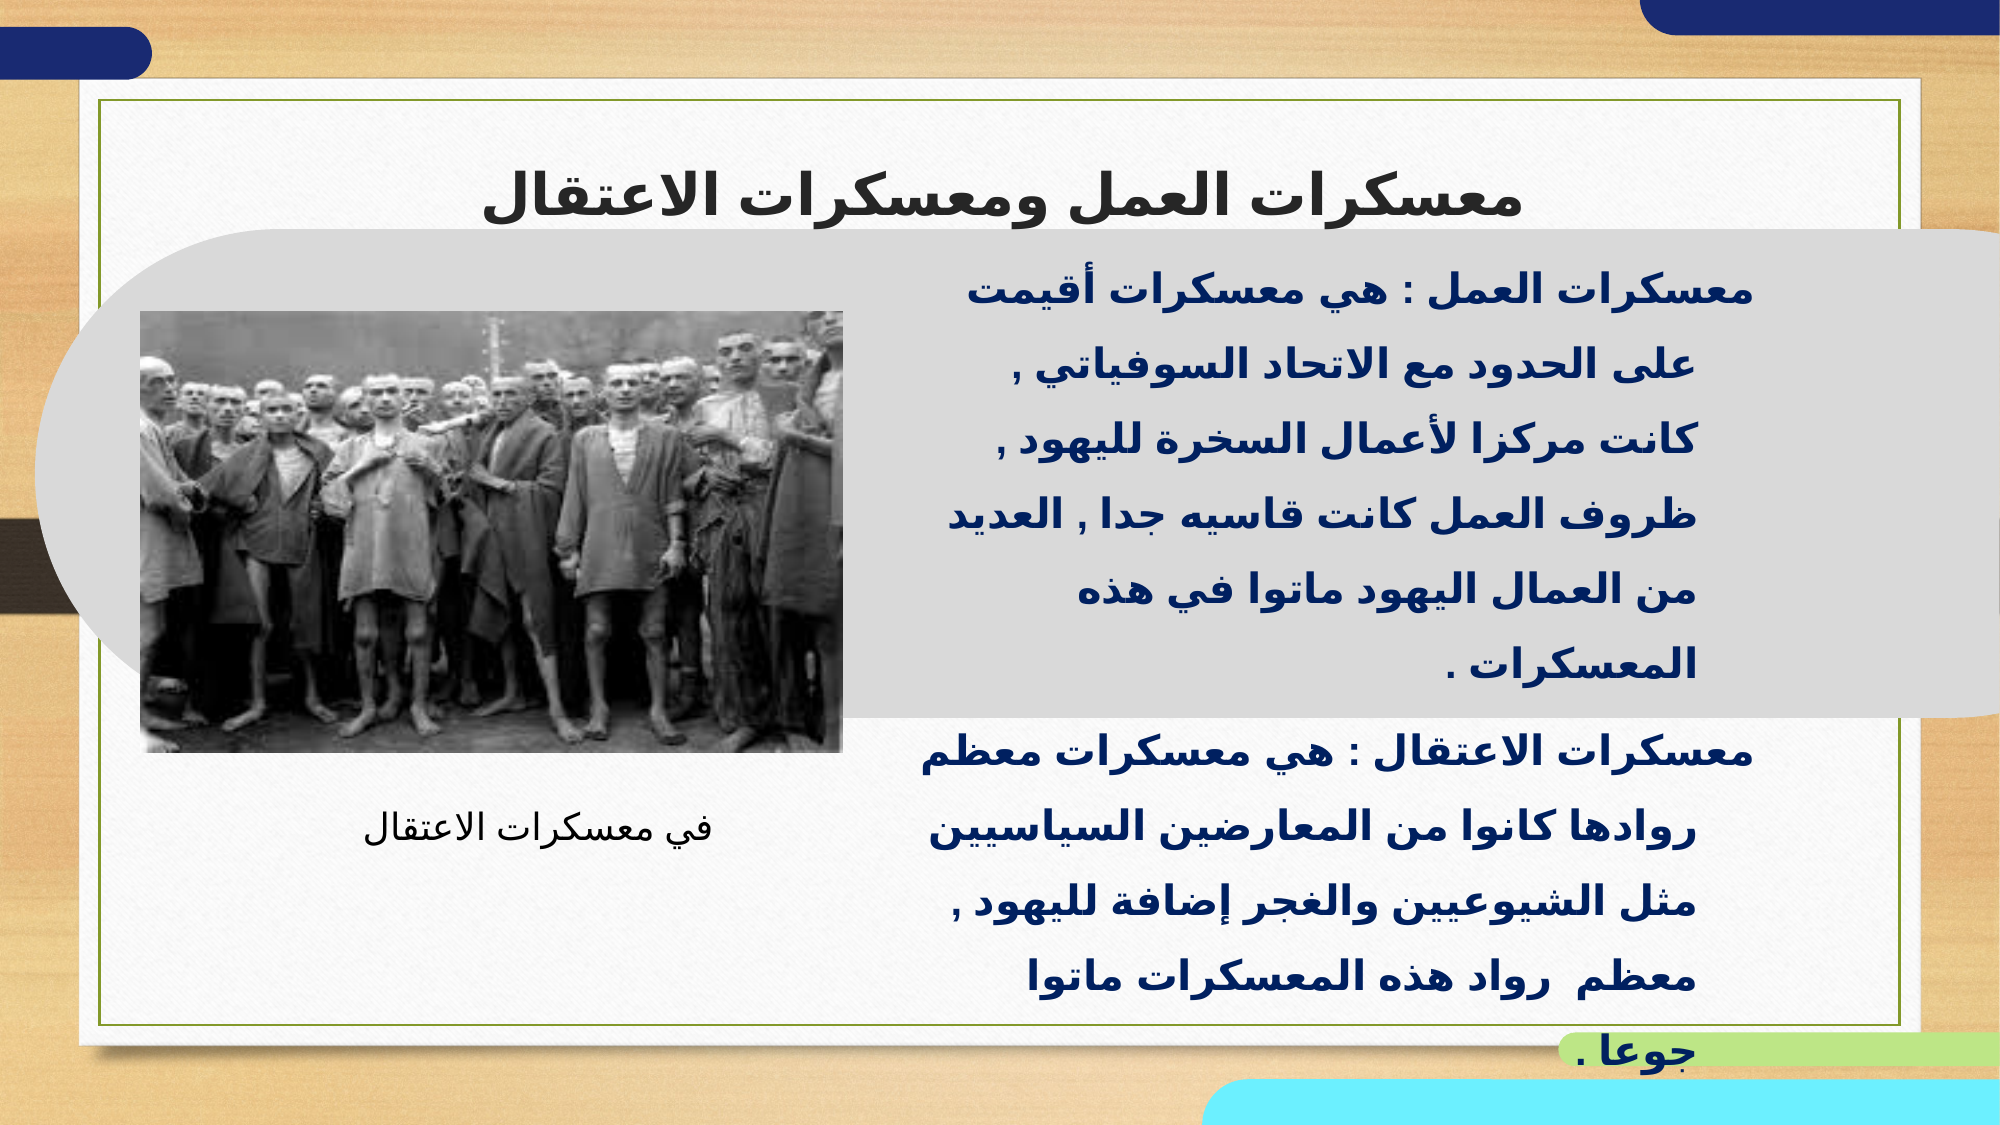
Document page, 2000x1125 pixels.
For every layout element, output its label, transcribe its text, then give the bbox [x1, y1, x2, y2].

text_box في معسكرات الاعتقال [78, 795, 729, 855]
picture [0, 0, 2000, 1125]
picture [101, 101, 1898, 305]
picture [101, 311, 1898, 1024]
title معسكرات العمل ومعسكرات الاعتقال [103, 116, 1887, 267]
list معسكرات العمل : هي معسكرات أقيمت على الحدود مع الاتحاد السوفياتي , كانت مركزا لأعمال السخرة لليهود , ظروف العمل كانت قاسيه جدا , العديد من العمال اليهود ماتوا في هذه المعسكرات . معسكرات الاعتقال : هي معسكرات معظم روادها كانوا من المعارضين السياسيين مثل الشيوعيين والغجر إضافة لليهود , معظم رواد هذه المعسكرات ماتوا جوعا . [903, 229, 1771, 896]
